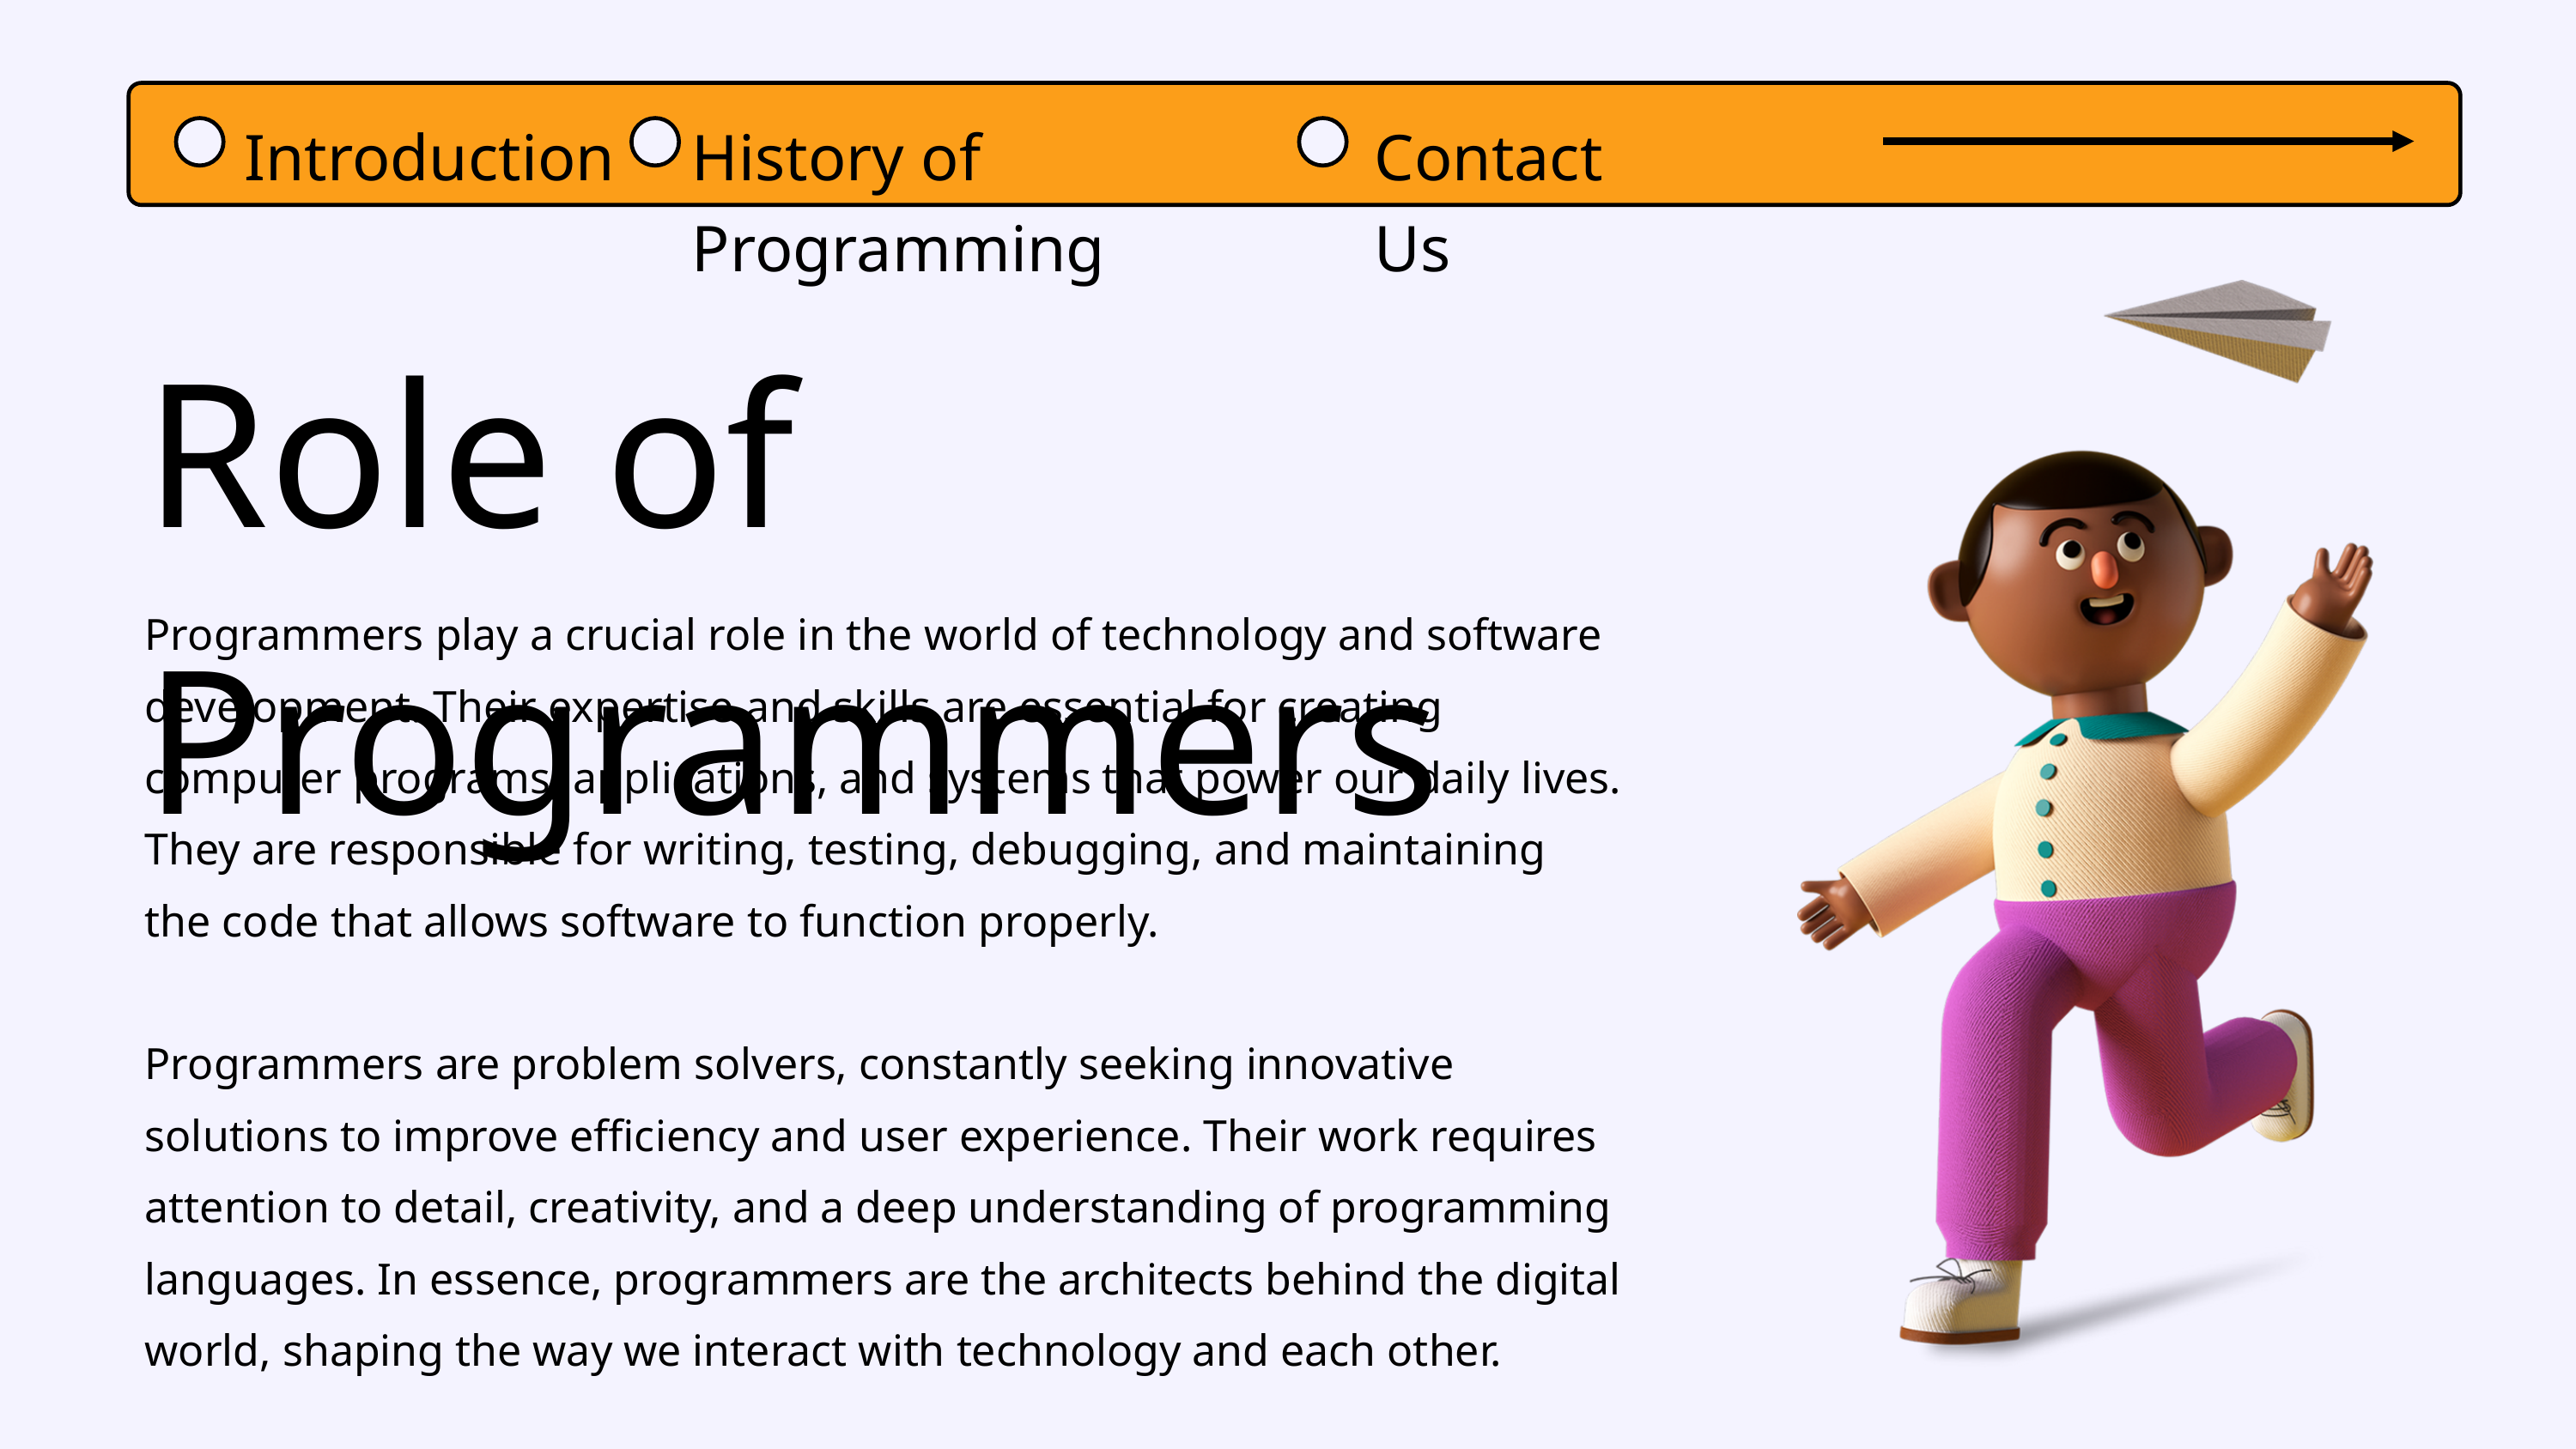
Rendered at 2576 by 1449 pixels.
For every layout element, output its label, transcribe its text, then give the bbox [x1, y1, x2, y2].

text_box Role of Programmers [144, 280, 1795, 854]
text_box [128, 57, 2461, 206]
picture [1797, 280, 2375, 1368]
text_box Programmers play a crucial role in the world of technology and software development. Their expertise and skills are essential for creating computer programs, applications, and systems that power our daily lives. They are responsible for writing, testing, debugging, and maintaining the code that allows software to function properly. Programmers are problem solvers, constantly seeking innovative solutions to improve efficiency and user experience. Their work requires attention to detail, creativity, and a deep understanding of programming languages. In essence, programmers are the architects behind the digital world, shaping the way we interact with technology and each other. [144, 587, 1624, 1375]
